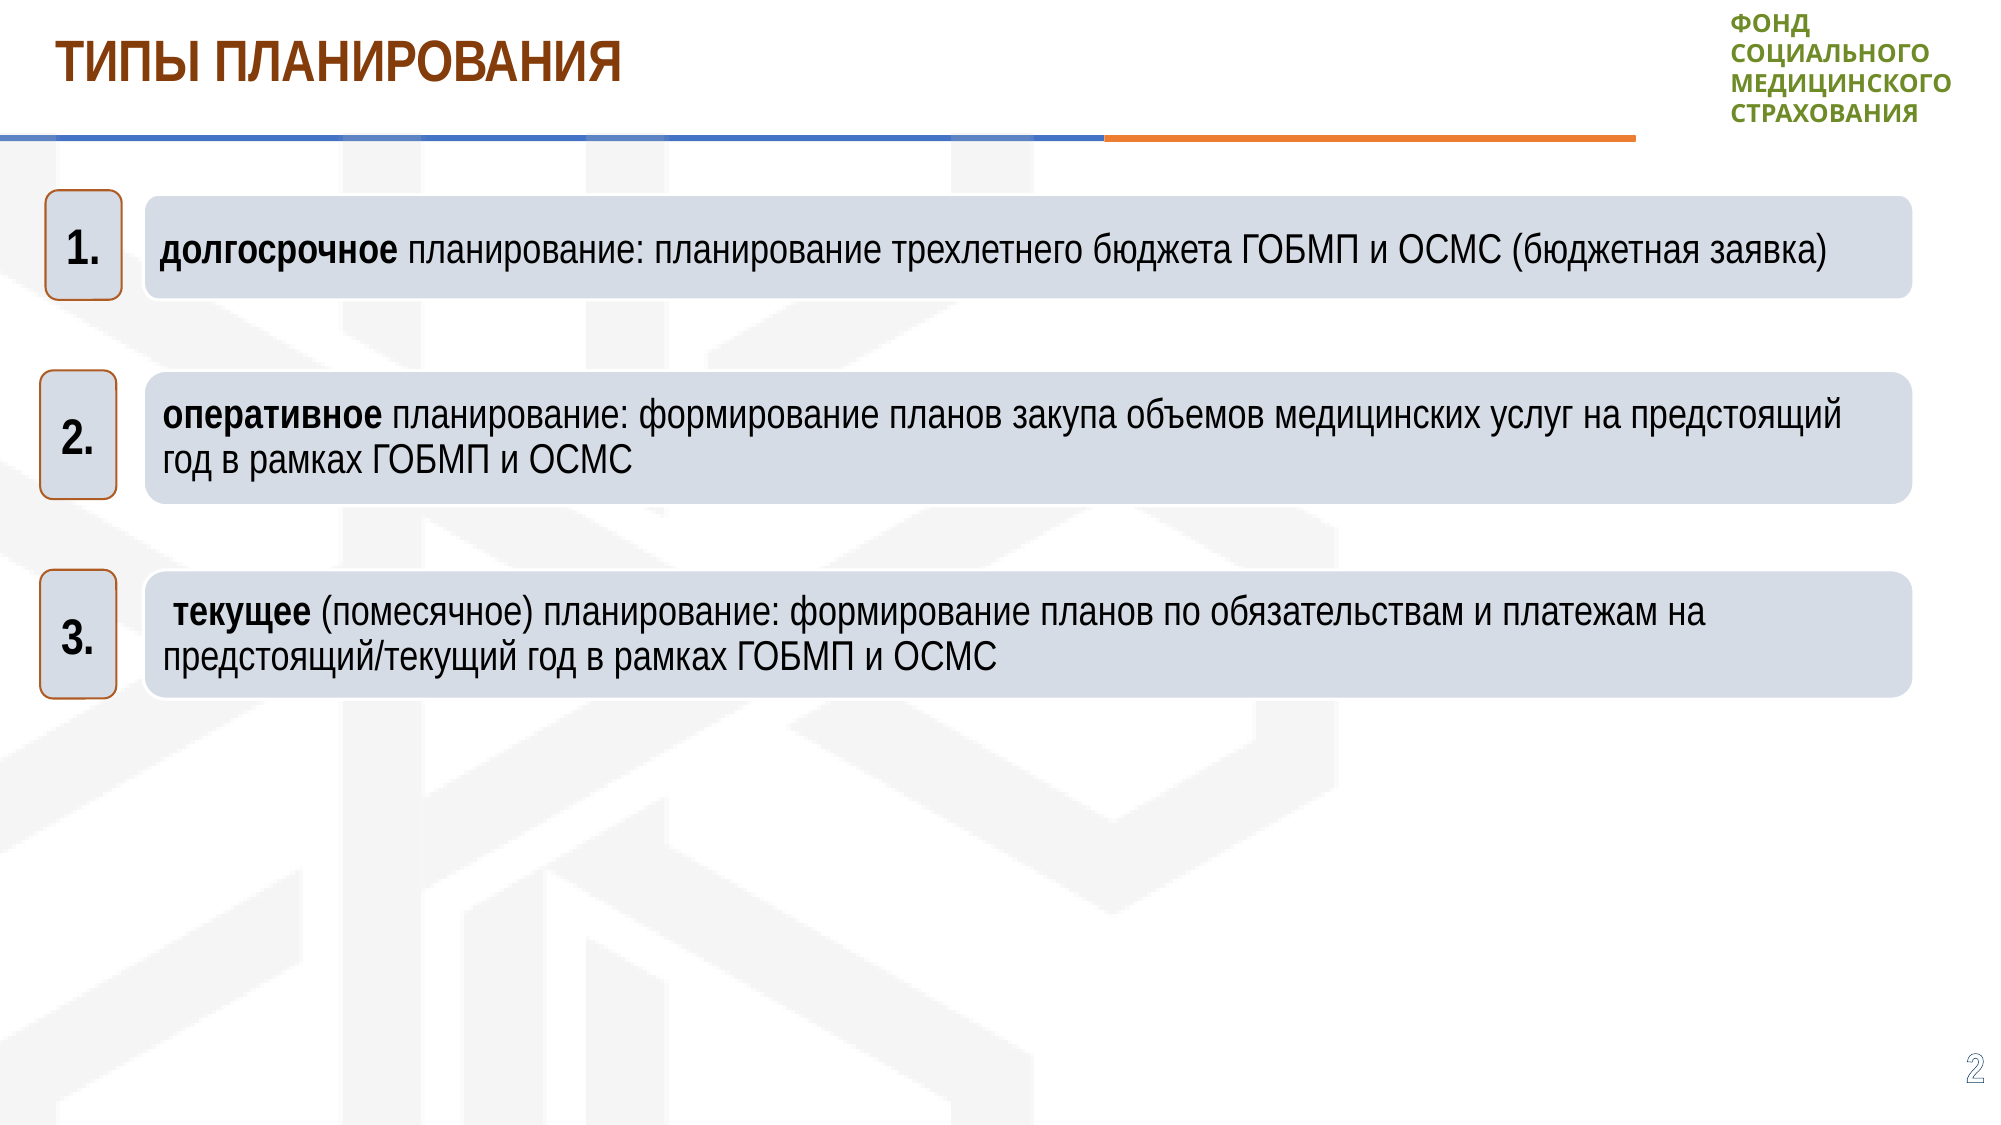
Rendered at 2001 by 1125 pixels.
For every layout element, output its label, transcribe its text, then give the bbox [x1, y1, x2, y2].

text_box 2. [39, 369, 118, 501]
text_box 3. [39, 568, 118, 700]
text_box Фонд социального медицинского страхования [1715, 0, 2000, 135]
text_box ТИПЫ ПЛАНИРОВАНИЯ [40, 0, 1674, 102]
text_box оперативное планирование: формирование планов закупа объемов медицинских услуг на предстоящий год в рамках ГОБМП и ОСМС [141, 368, 1916, 508]
text_box 1. [44, 189, 123, 301]
slide_number 2 [1563, 1045, 2000, 1087]
text_box текущее (помесячное) планирование: формирование планов по обязательствам и платежам на предстоящий/текущий год в рамках ГОБМП и ОСМС [141, 568, 1916, 701]
text_box долгосрочное планирование: планирование трехлетнего бюджета ГОБМП и ОСМС (бюджетная заявка) [141, 192, 1916, 302]
